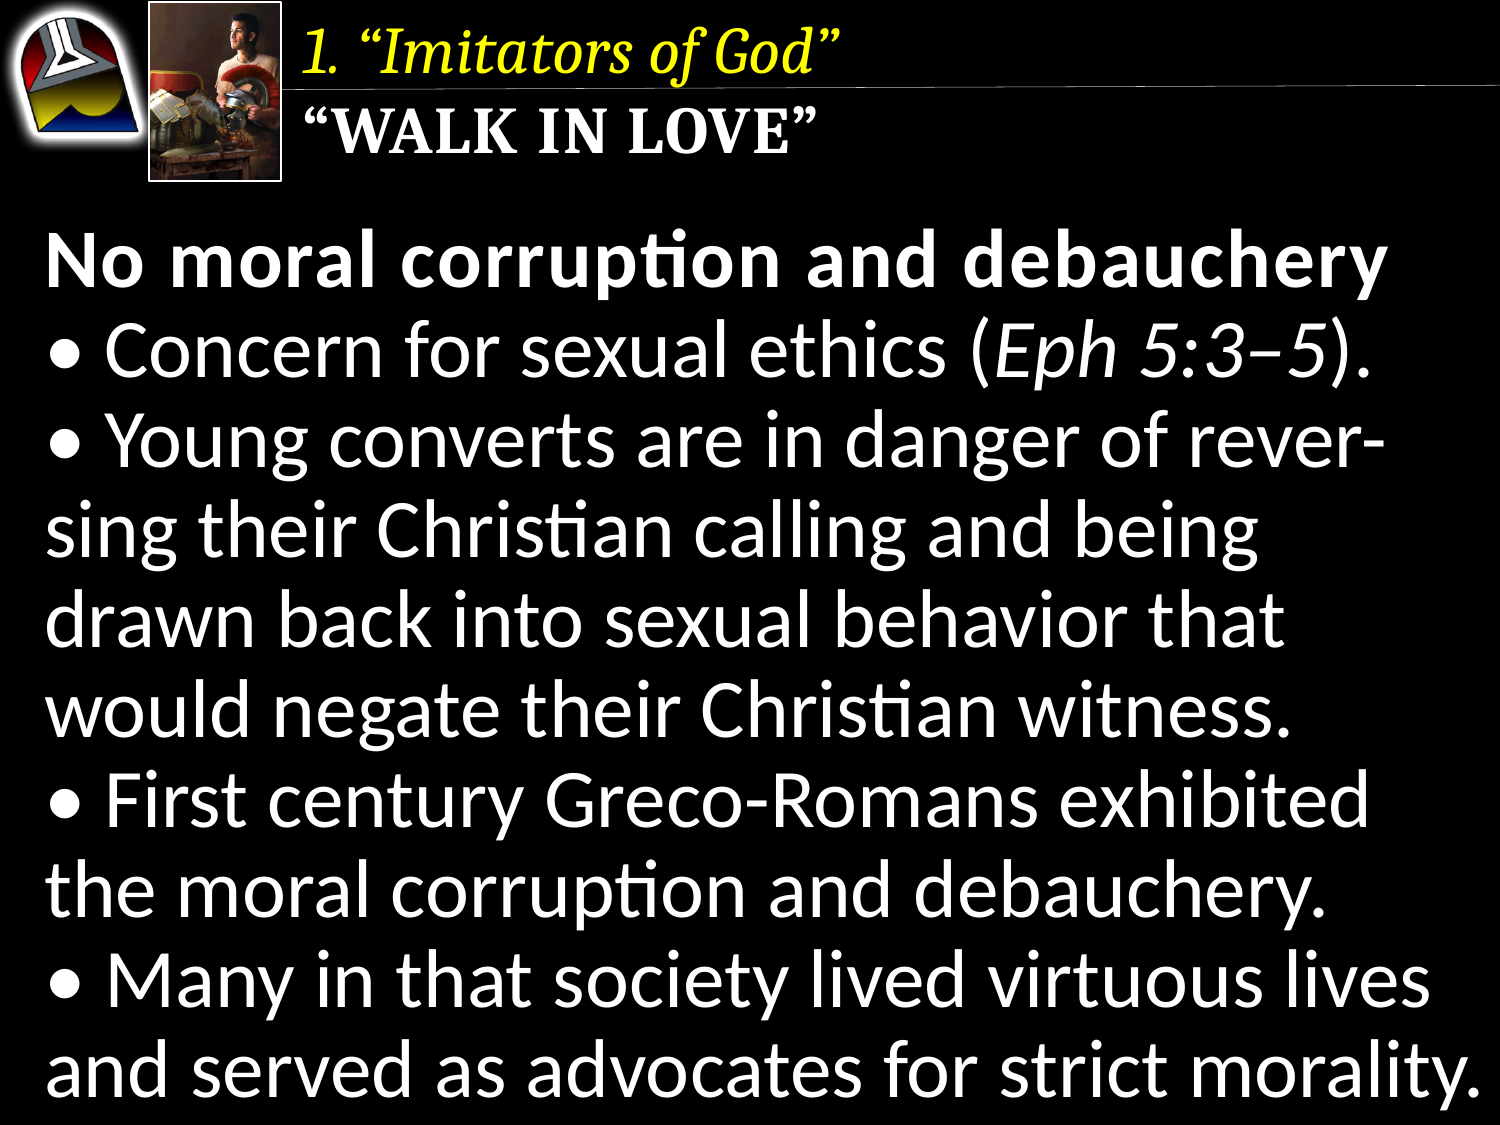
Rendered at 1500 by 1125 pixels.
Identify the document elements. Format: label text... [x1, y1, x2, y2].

picture [150, 3, 280, 180]
text_box No moral corruption and debauchery • Concern for sexual ethics (Eph 5:3–5). • Young converts are in danger of rever-sing their Christian calling and being drawn back into sexual behavior that would negate their Christian witness. • First century Greco-Romans exhibited the moral corruption and debauchery. • Many in that society lived virtuous lives and served as advocates for strict morality. [0, 208, 1500, 1123]
picture [0, 0, 160, 154]
text_box 1. “Imitators of God” “Walk in Love” [282, 0, 1499, 175]
